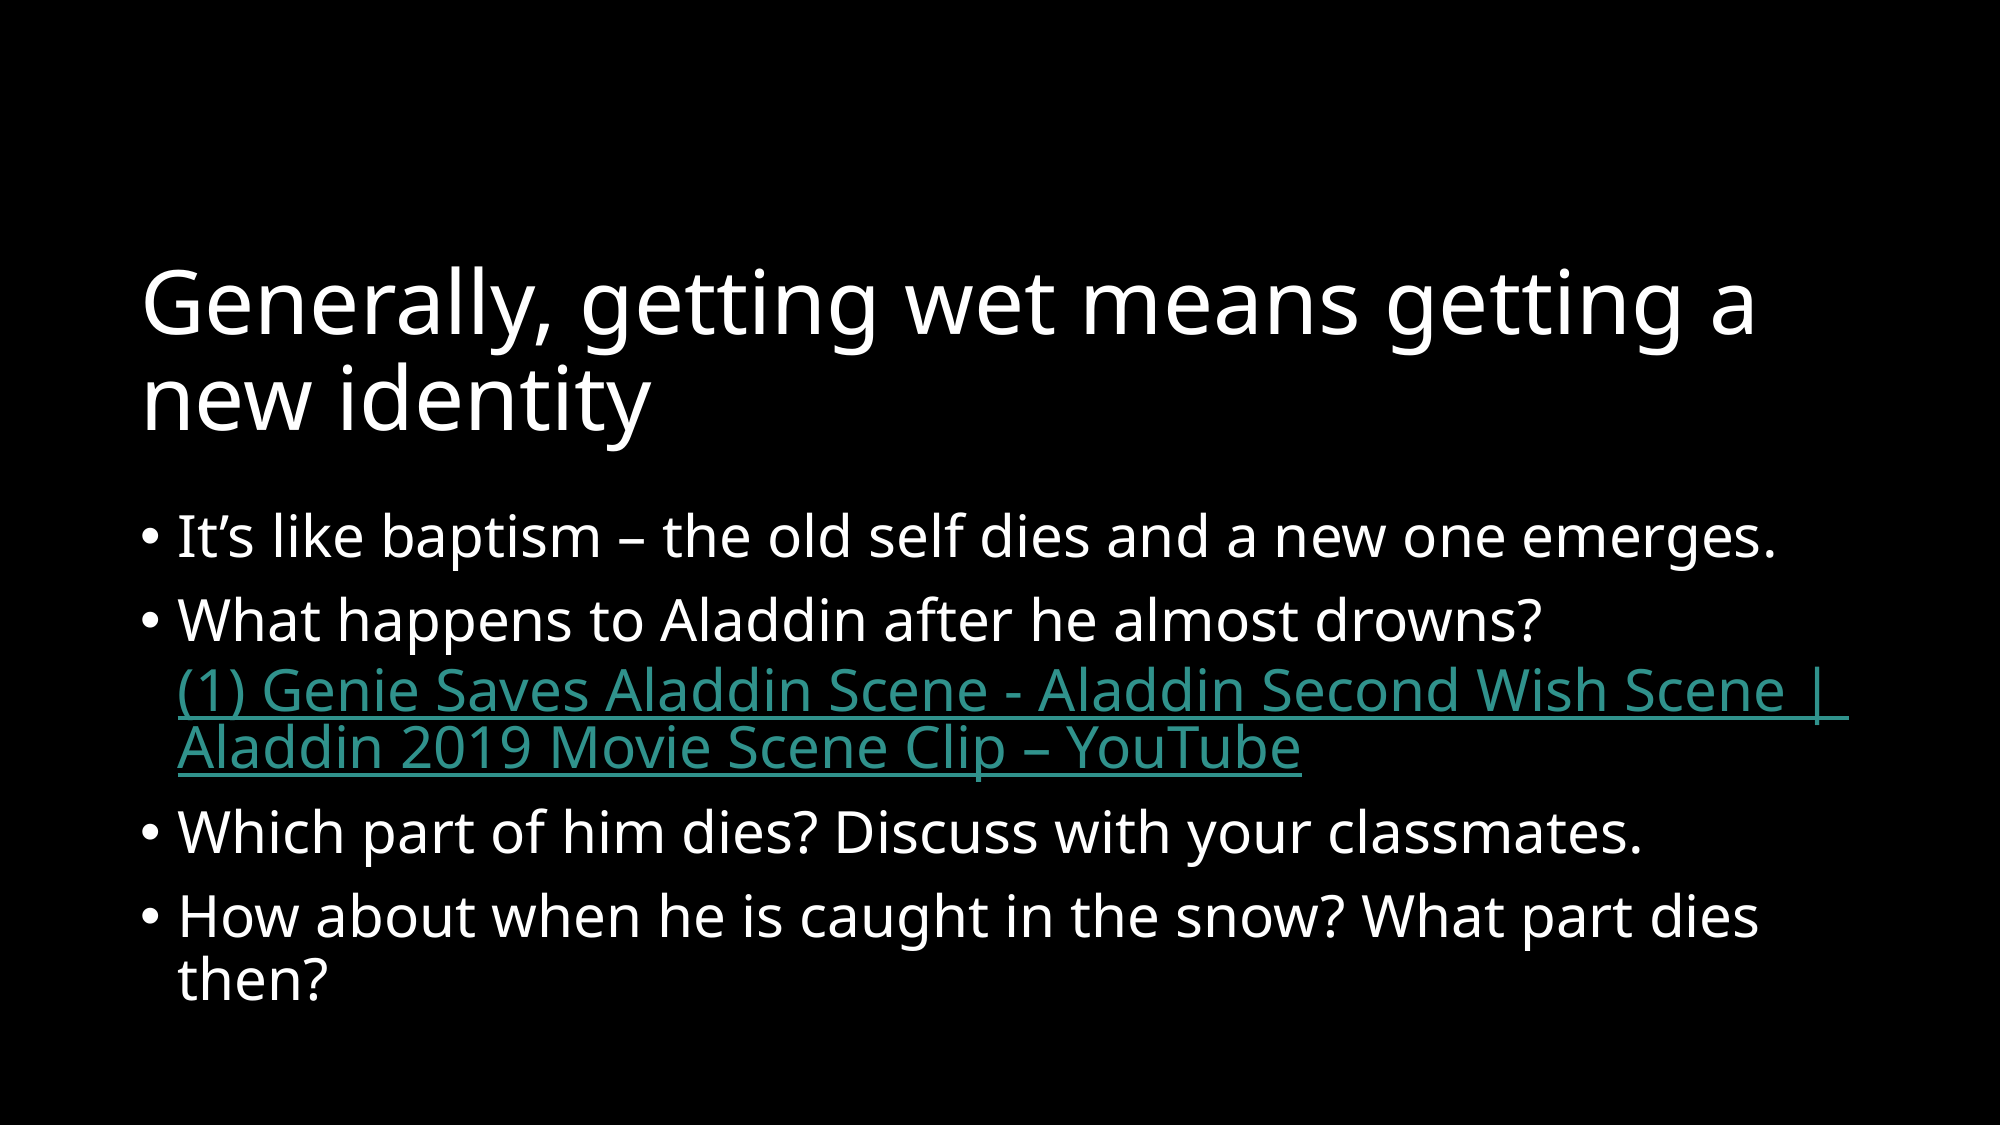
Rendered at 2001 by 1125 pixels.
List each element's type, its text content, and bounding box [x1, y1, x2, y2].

title Generally, getting wet means getting a new identity [125, 249, 1875, 458]
list It’s like baptism – the old self dies and a new one emerges. What happens to Aladdin after he almost drowns? (1) Genie Saves Aladdin Scene - Aladdin Second Wish Scene | Aladdin 2019 Movie Scene Clip – YouTube Which part of him dies? Discuss with your classmates. How about when he is caught in the snow? What part dies then? [125, 500, 1875, 1000]
